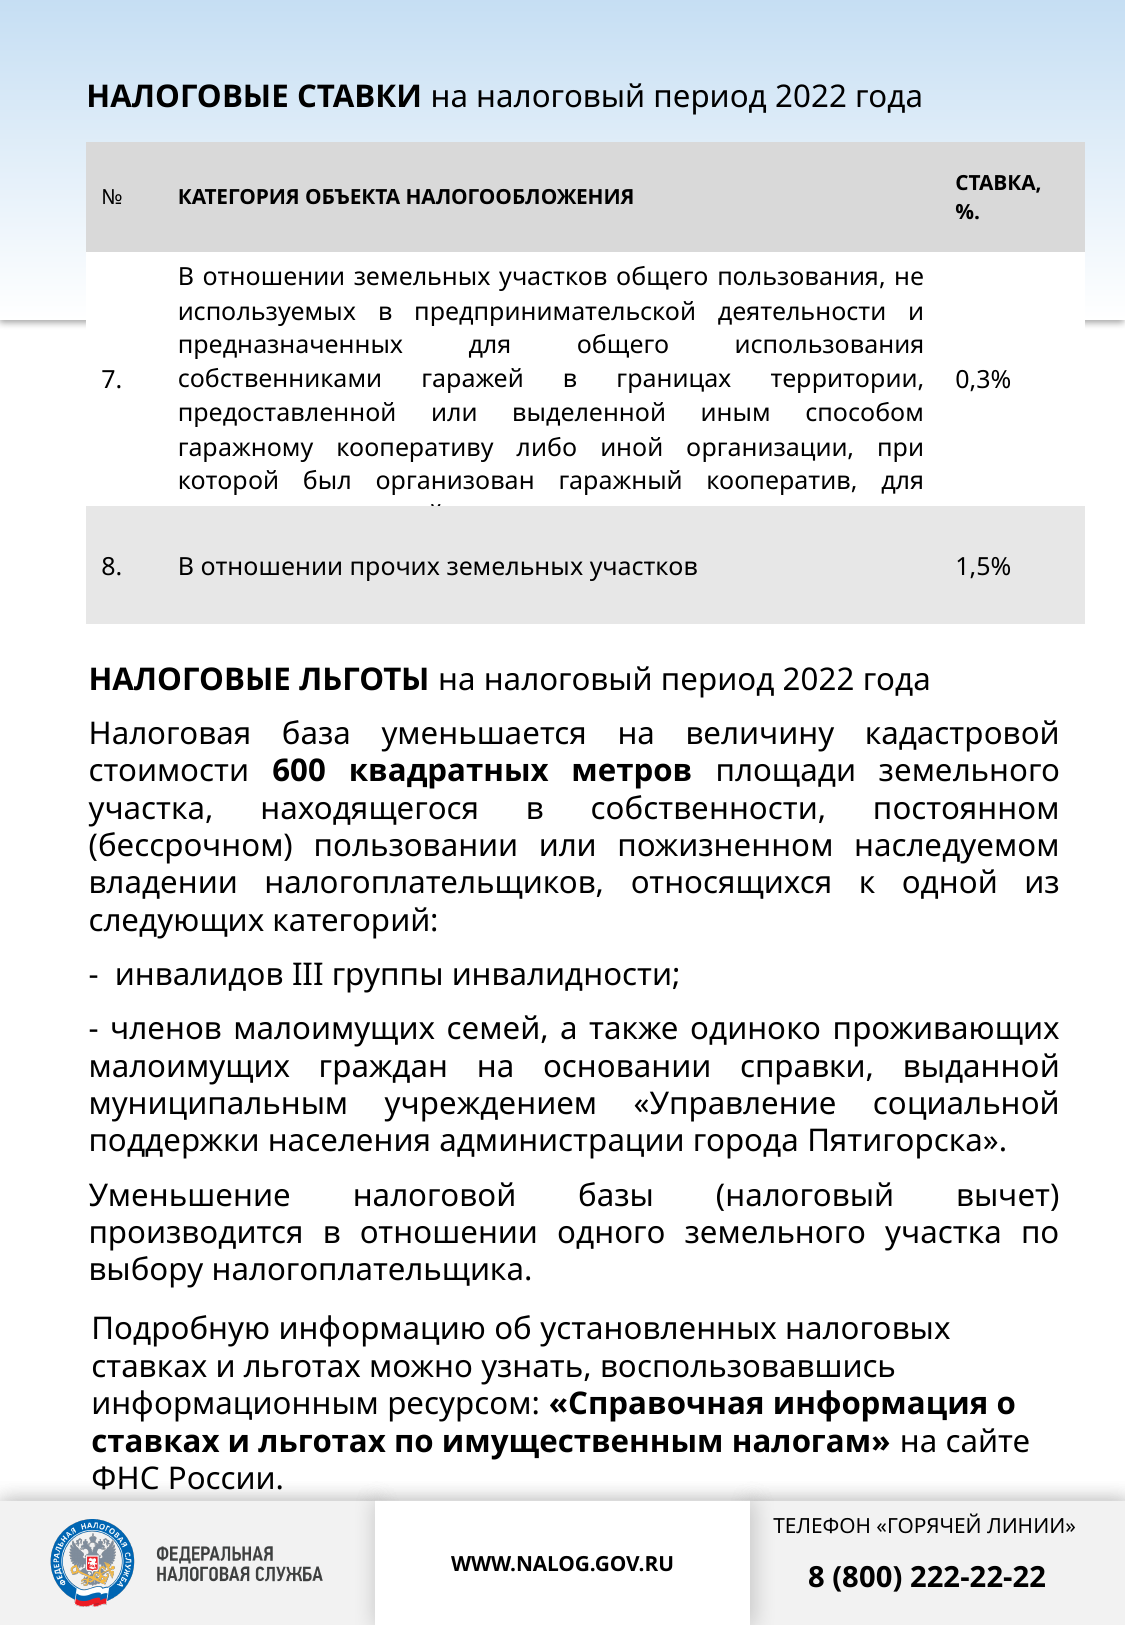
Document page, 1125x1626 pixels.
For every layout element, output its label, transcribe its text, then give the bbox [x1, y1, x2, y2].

table_cell 0,3% [940, 252, 1085, 506]
text_box WWW.NALOG.GOV.RU [426, 1550, 699, 1576]
text_box [374, 1500, 751, 1625]
text_box [0, 1500, 368, 1625]
text_box Подробную информацию об установленных налоговых ставках и льготах можно узнать, воспользовавшись информационным ресурсом: «Справочная информация о ставках и льготах по имущественным налогам» на сайте ФНС России. [91, 1342, 1054, 1489]
table_cell В отношении земельных участков общего пользования, не используемых в предпринимательской деятельности и предназначенных для общего использования собственниками гаражей в границах территории, предоставленной или выделенной иным способом гаражному кооперативу либо иной организации, при которой был организован гаражный кооператив, для размещения гаражей [163, 252, 940, 506]
table_header СТАВКА, %. [940, 142, 1085, 252]
table_cell 7. [86, 252, 163, 506]
table_header КАТЕГОРИЯ ОБЪЕКТА НАЛОГООБЛОЖЕНИЯ [163, 142, 940, 252]
text_box [764, 1500, 1125, 1625]
picture [50, 1519, 323, 1607]
table_cell В отношении прочих земельных участков [163, 506, 940, 624]
table_cell 8. [86, 506, 163, 624]
text_box НАЛОГОВЫЕ ЛЬГОТЫ на налоговый период 2022 года Налоговая база уменьшается на величину кадастровой стоимости 600 квадратных метров площади земельного участка, находящегося в собственности, постоянном (бессрочном) пользовании или пожизненном наследуемом владении налогоплательщиков, относящихся к одной из следующих категорий: - инвалидов III группы инвалидности; - членов малоимущих семей, а также одиноко проживающих малоимущих граждан на основании справки, выданной муниципальным учреждением «Управление социальной поддержки населения администрации города Пятигорска». Уменьшение налоговой базы (налоговый вычет) производится в отношении одного земельного участка по выбору налогоплательщика. [88, 658, 1061, 1342]
table_cell 1,5% [940, 506, 1085, 624]
text_box НАЛОГОВЫЕ СТАВКИ на налоговый период 2022 года [86, 76, 1059, 114]
text_box [0, 0, 1125, 321]
table_header № [86, 142, 163, 252]
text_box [768, 1512, 1086, 1594]
